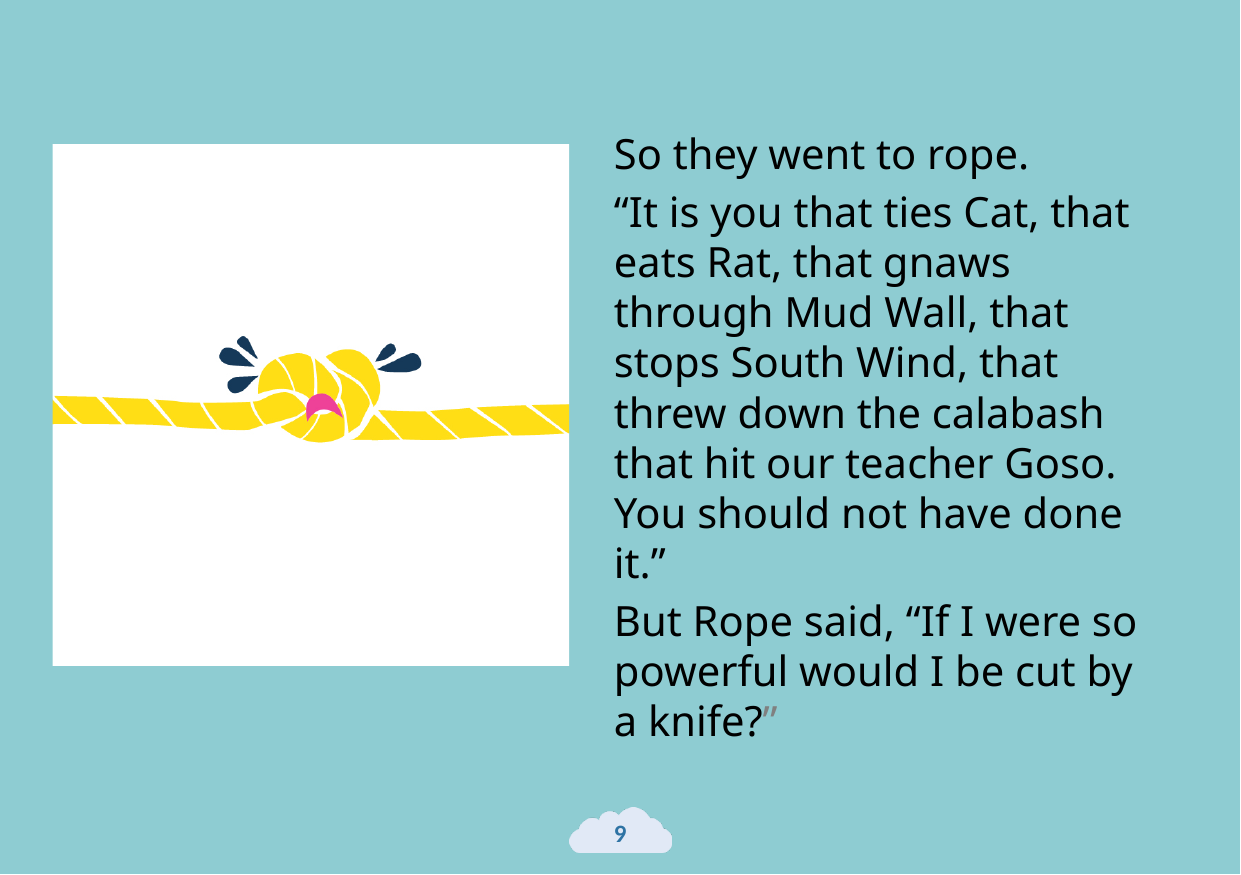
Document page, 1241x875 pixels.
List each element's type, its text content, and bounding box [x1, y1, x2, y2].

list So they went to rope. “It is you that ties Cat, that eats Rat, that gnaws through Mud Wall, that stops South Wind, that threw down the calabash that hit our teacher Goso. You should not have done it.” But Rope said, “If I were so powerful would I be cut by a knife?” [601, 121, 1179, 781]
slide_number 9 [569, 810, 672, 857]
picture [52, 144, 570, 667]
